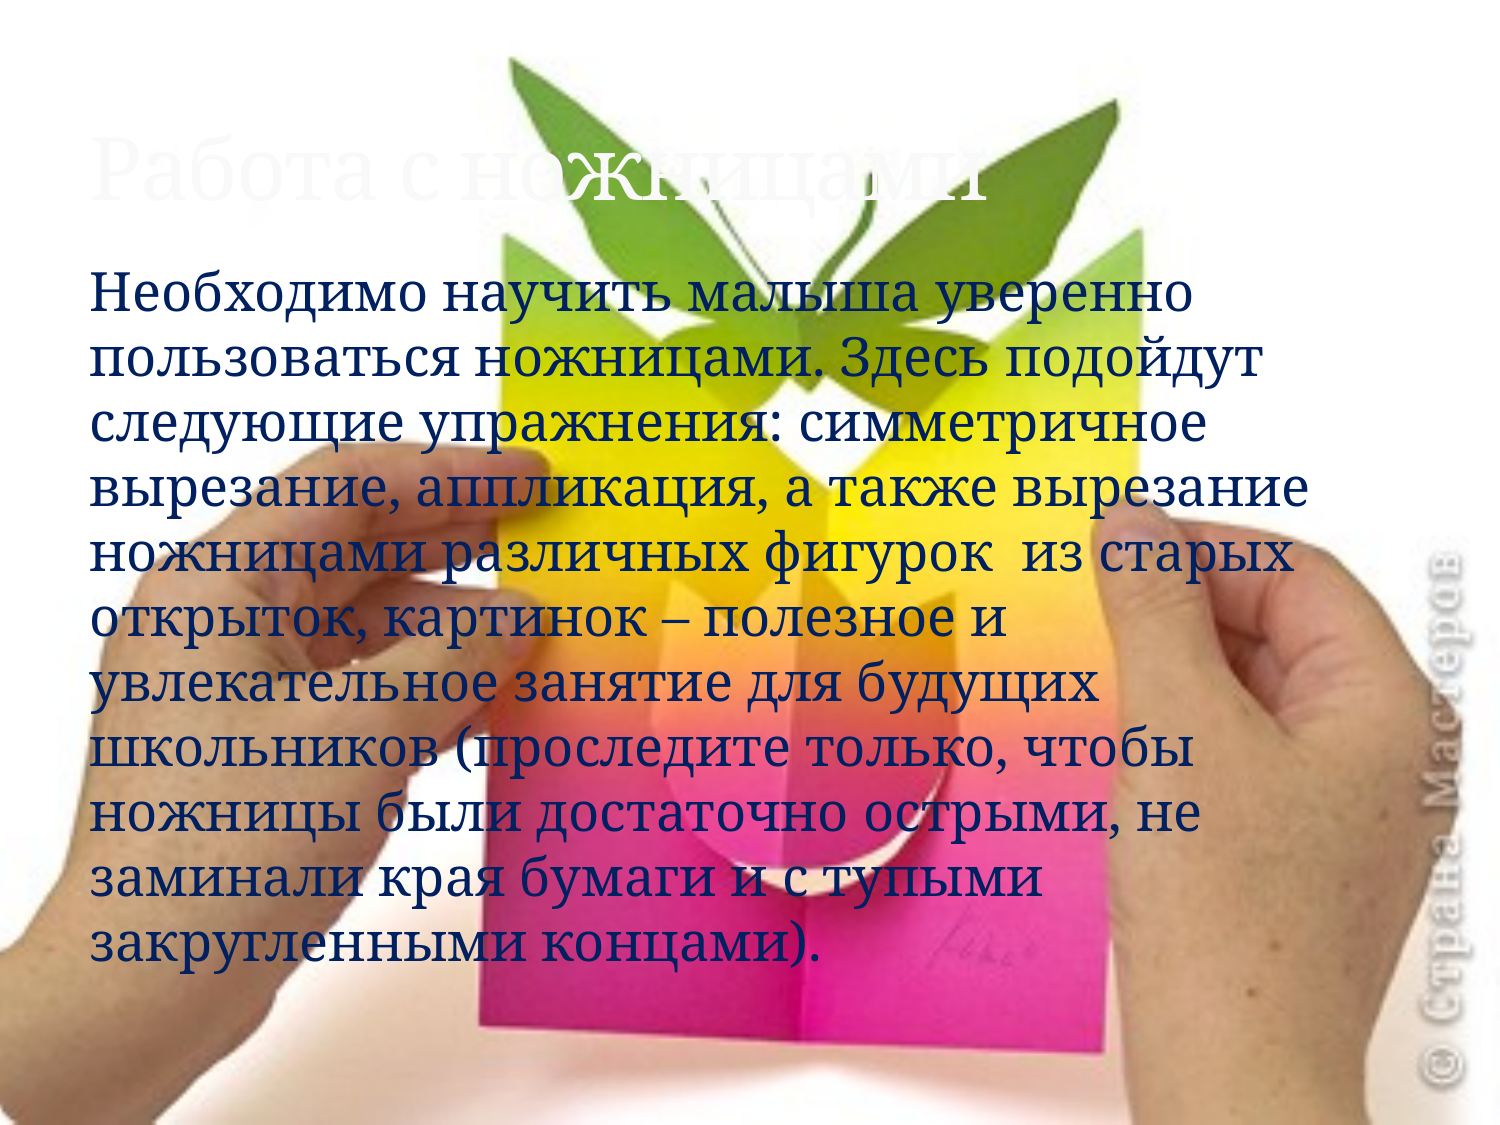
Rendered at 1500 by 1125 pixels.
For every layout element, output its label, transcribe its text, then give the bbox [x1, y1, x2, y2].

picture [0, 0, 1500, 1125]
list Необходимо научить малыша уверенно пользоваться ножницами. Здесь подойдут следующие упражнения: симметричное вырезание, аппликация, а также вырезание ножницами различных фигурок из старых открыток, картинок – полезное и увлекательное занятие для будущих школьников (проследите только, чтобы ножницы были достаточно острыми, не заминали края бумаги и с тупыми закругленными концами). [75, 249, 1425, 1000]
title Работа с ножницами [74, 24, 1425, 225]
